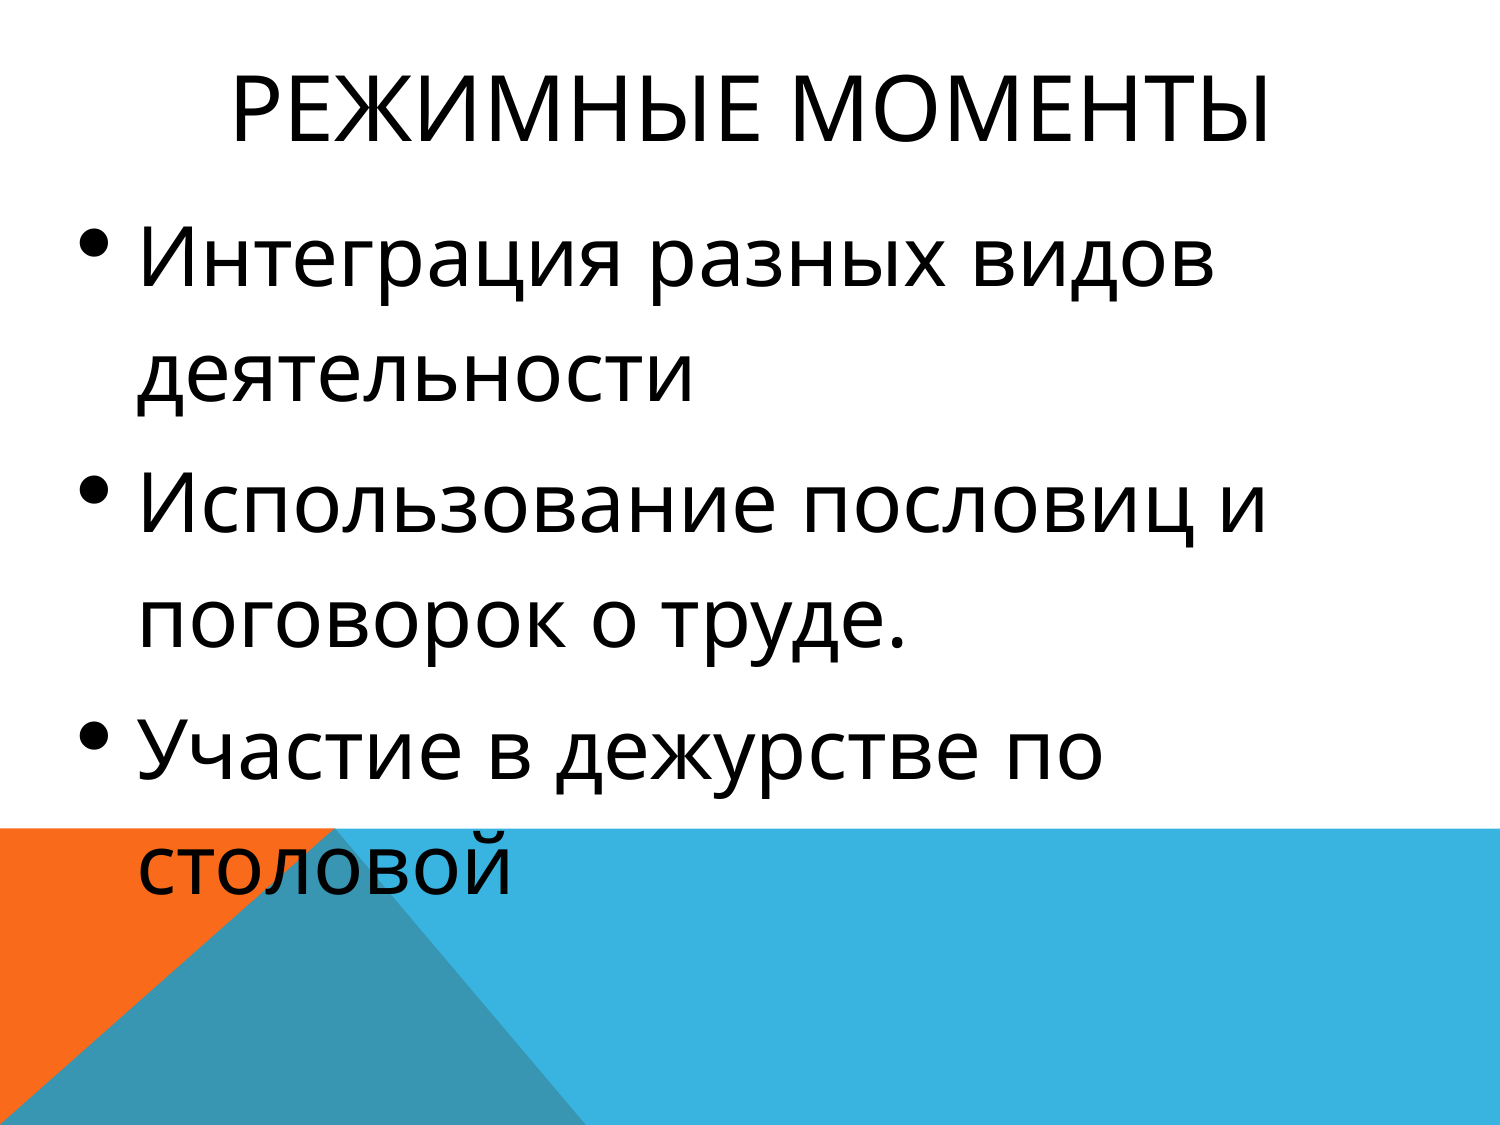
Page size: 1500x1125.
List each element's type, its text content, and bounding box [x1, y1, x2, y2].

list Интеграция разных видов деятельности Использование пословиц и поговорок о труде. Участие в дежурстве по столовой [64, 180, 1483, 1000]
title Режимные моменты [135, 60, 1369, 150]
